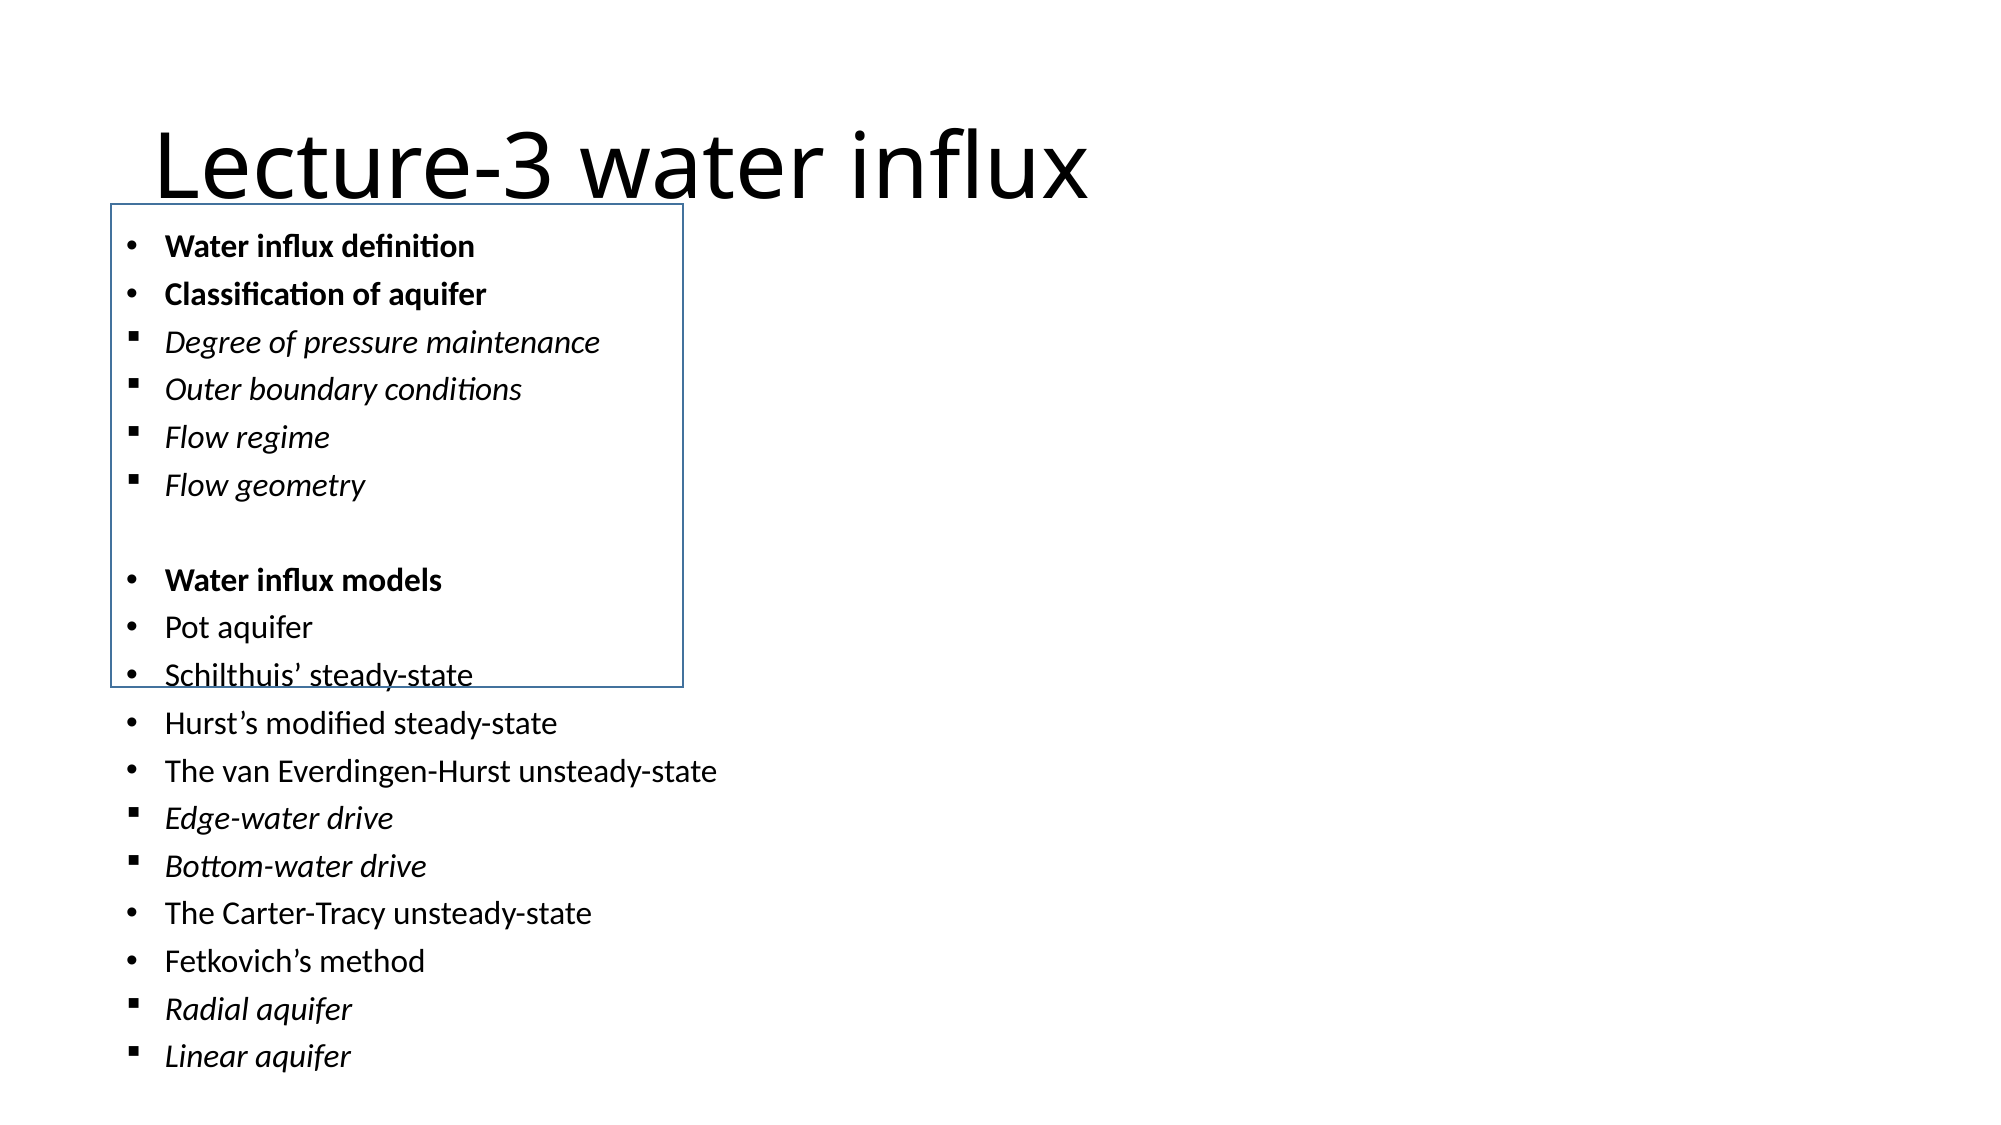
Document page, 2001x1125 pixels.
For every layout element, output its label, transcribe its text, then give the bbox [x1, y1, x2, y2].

text_box [110, 203, 684, 688]
title Lecture-3 water influx [137, 59, 1863, 278]
list Water influx definition Classification of aquifer Degree of pressure maintenance Outer boundary conditions Flow regime Flow geometry Water influx models Pot aquifer Schilthuis’ steady-state Hurst’s modified steady-state The van Everdingen-Hurst unsteady-state Edge-water drive Bottom-water drive The Carter-Tracy unsteady-state Fetkovich’s method Radial aquifer Linear aquifer [111, 221, 1522, 1085]
